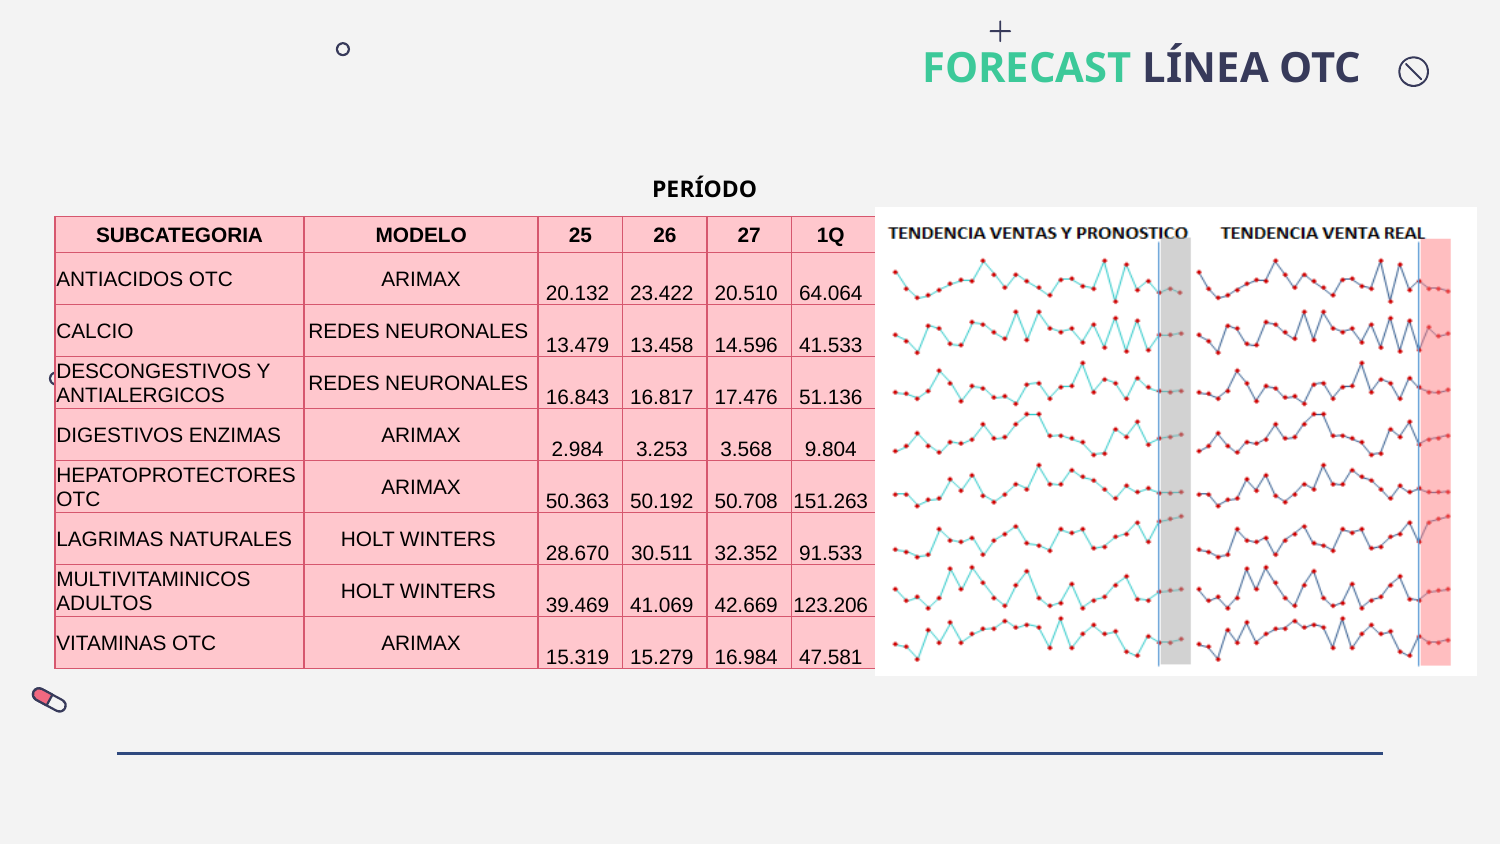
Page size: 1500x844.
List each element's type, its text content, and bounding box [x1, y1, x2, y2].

table_cell 28.670 [539, 513, 622, 564]
table_cell 50.363 [539, 461, 622, 512]
table_cell 20.132 [539, 253, 622, 304]
table_cell 151.263 [792, 461, 870, 512]
table_cell MULTIVITAMINICOS ADULTOS [56, 565, 303, 616]
table_cell HOLT WINTERS [305, 513, 537, 564]
table_cell 42.669 [708, 565, 791, 616]
table_cell REDES NEURONALES [305, 357, 537, 408]
table_cell ARIMAX [305, 617, 537, 668]
table_cell 41.533 [792, 305, 870, 356]
table_header SUBCATEGORIA [56, 217, 303, 252]
table_cell 47.581 [792, 617, 870, 668]
table_cell 2.984 [539, 409, 622, 460]
table_cell 30.511 [623, 513, 706, 564]
table_cell REDES NEURONALES [305, 305, 537, 356]
table_cell ARIMAX [305, 409, 537, 460]
table_cell 15.279 [623, 617, 706, 668]
table_cell 51.136 [792, 357, 870, 408]
table_cell 3.253 [623, 409, 706, 460]
table_cell 23.422 [623, 253, 706, 304]
title FORECAST LÍNEA OTC [272, 26, 1377, 115]
table_header 27 [708, 217, 791, 252]
table_cell 3.568 [708, 409, 791, 460]
table_cell 32.352 [708, 513, 791, 564]
picture [875, 207, 1477, 676]
table_cell 50.708 [708, 461, 791, 512]
table_header 26 [623, 217, 706, 252]
table_cell 39.469 [539, 565, 622, 616]
table_cell HOLT WINTERS [305, 565, 537, 616]
table_cell 20.510 [708, 253, 791, 304]
table_cell DESCONGESTIVOS Y ANTIALERGICOS [56, 357, 303, 408]
table_cell 15.319 [539, 617, 622, 668]
table_cell 9.804 [792, 409, 870, 460]
table_cell 50.192 [623, 461, 706, 512]
table_cell DIGESTIVOS ENZIMAS [56, 409, 303, 460]
table_cell 16.817 [623, 357, 706, 408]
table_cell HEPATOPROTECTORES OTC [56, 461, 303, 512]
table_cell 16.843 [539, 357, 622, 408]
table_cell 13.479 [539, 305, 622, 356]
table_cell 17.476 [708, 357, 791, 408]
table_header 1Q [792, 217, 870, 252]
table_cell 41.069 [623, 565, 706, 616]
table_cell ARIMAX [305, 461, 537, 512]
table_cell ANTIACIDOS OTC [56, 253, 303, 304]
table_cell 13.458 [623, 305, 706, 356]
table_cell 123.206 [792, 565, 870, 616]
table_header 25 [539, 217, 622, 252]
table_cell CALCIO [56, 305, 303, 356]
table_cell VITAMINAS OTC [56, 617, 303, 668]
table_cell LAGRIMAS NATURALES [56, 513, 303, 564]
table_cell 16.984 [708, 617, 791, 668]
text_box PERÍODO [533, 167, 876, 210]
table_cell 64.064 [792, 253, 870, 304]
table_cell 91.533 [792, 513, 870, 564]
table_cell 14.596 [708, 305, 791, 356]
table_header MODELO [305, 217, 537, 252]
table_cell ARIMAX [305, 253, 537, 304]
